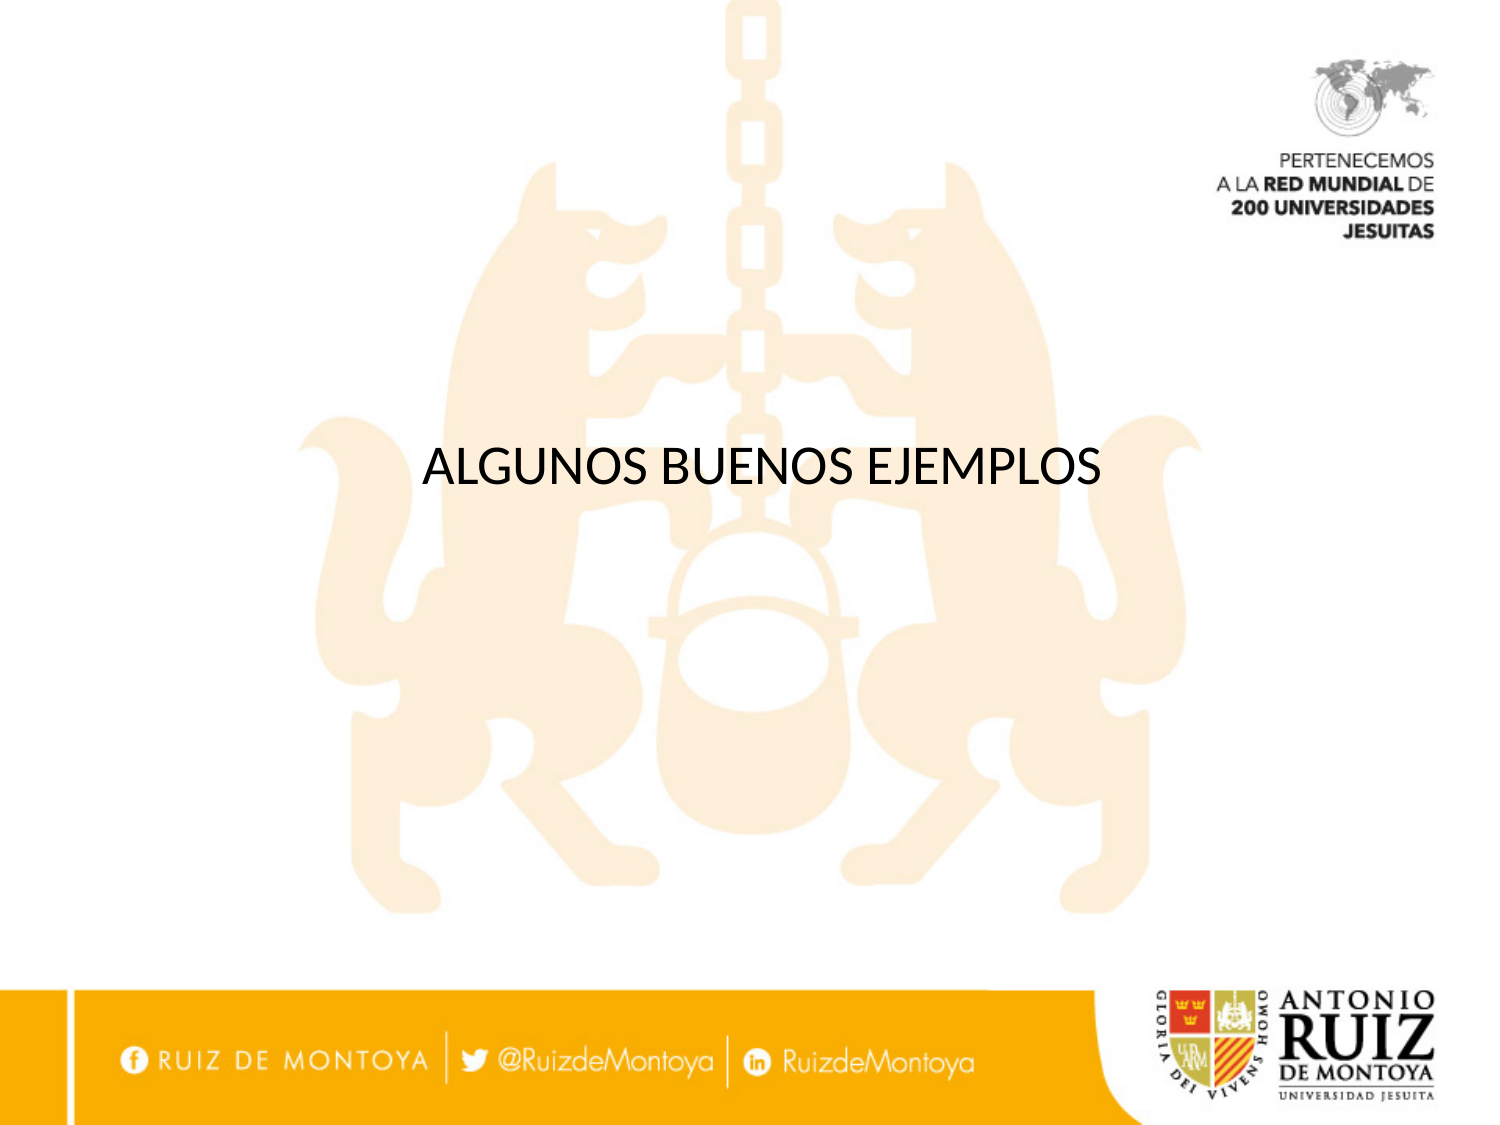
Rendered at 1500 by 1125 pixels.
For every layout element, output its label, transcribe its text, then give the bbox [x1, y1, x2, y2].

picture [0, 0, 1500, 1125]
list ALGUNOS BUENOS EJEMPLOS [312, 420, 1213, 563]
